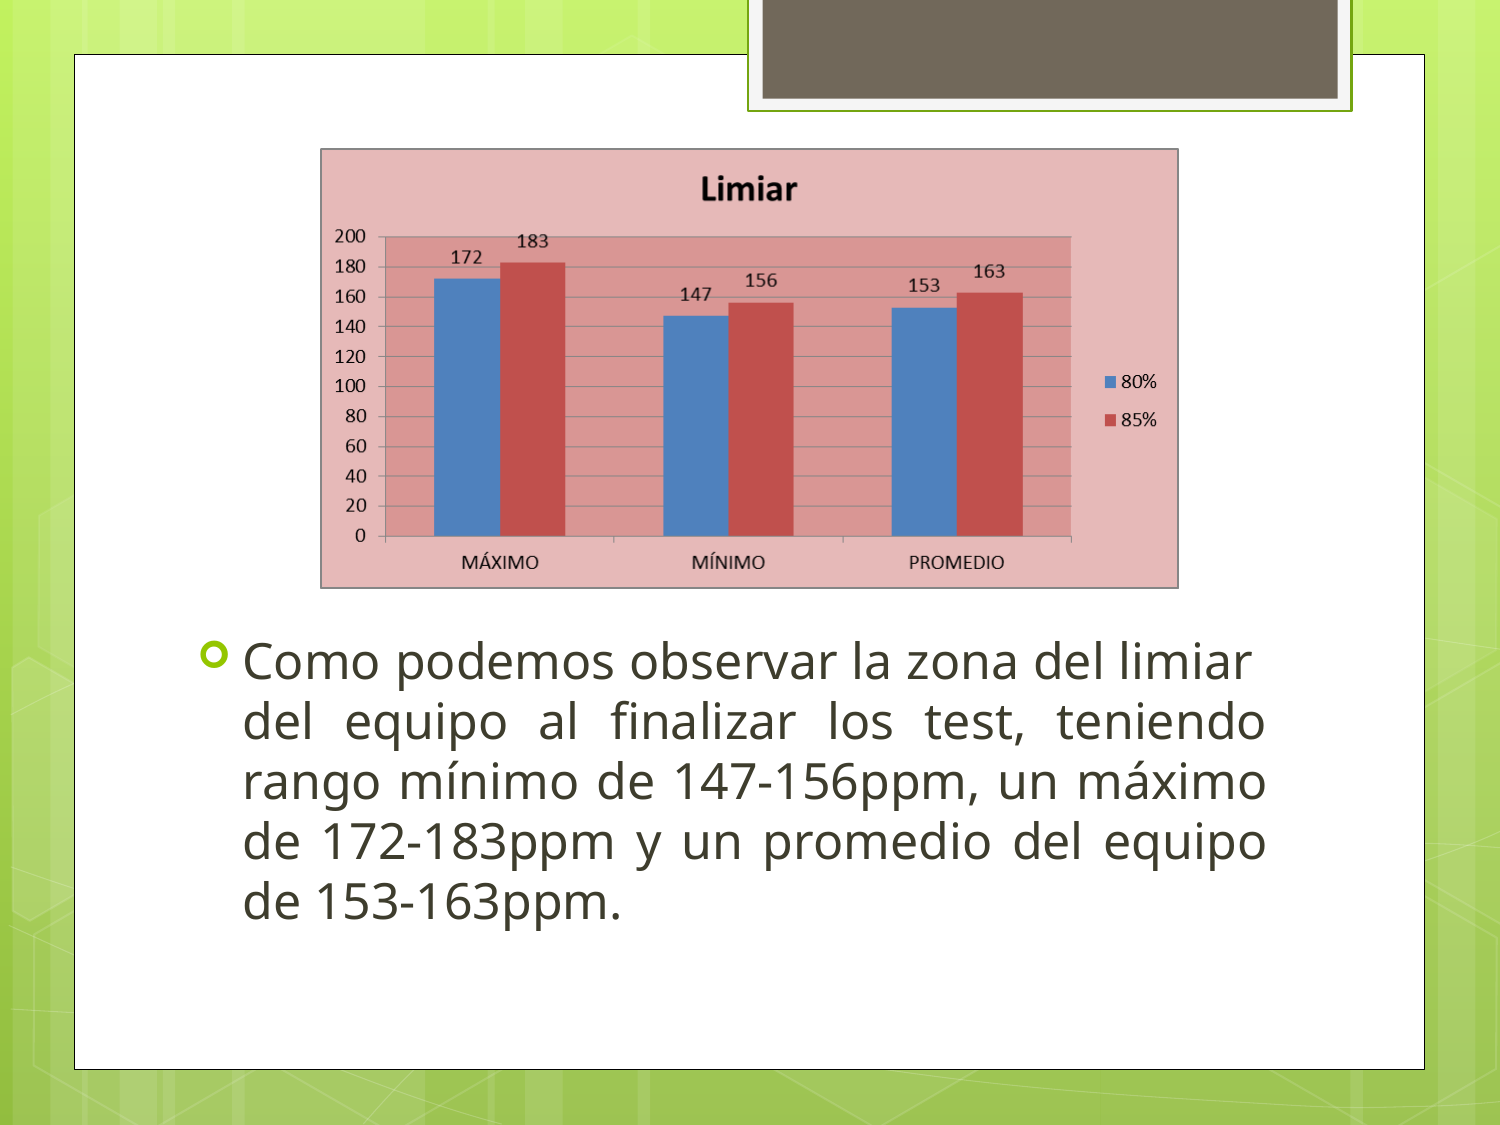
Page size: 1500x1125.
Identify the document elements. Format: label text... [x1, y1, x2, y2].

list Como podemos observar la zona del limiar del equipo al finalizar los test, teniendo rango mínimo de 147-156ppm, un máximo de 172-183ppm y un promedio del equipo de 153-163ppm. [171, 621, 1283, 957]
picture [320, 148, 1180, 589]
